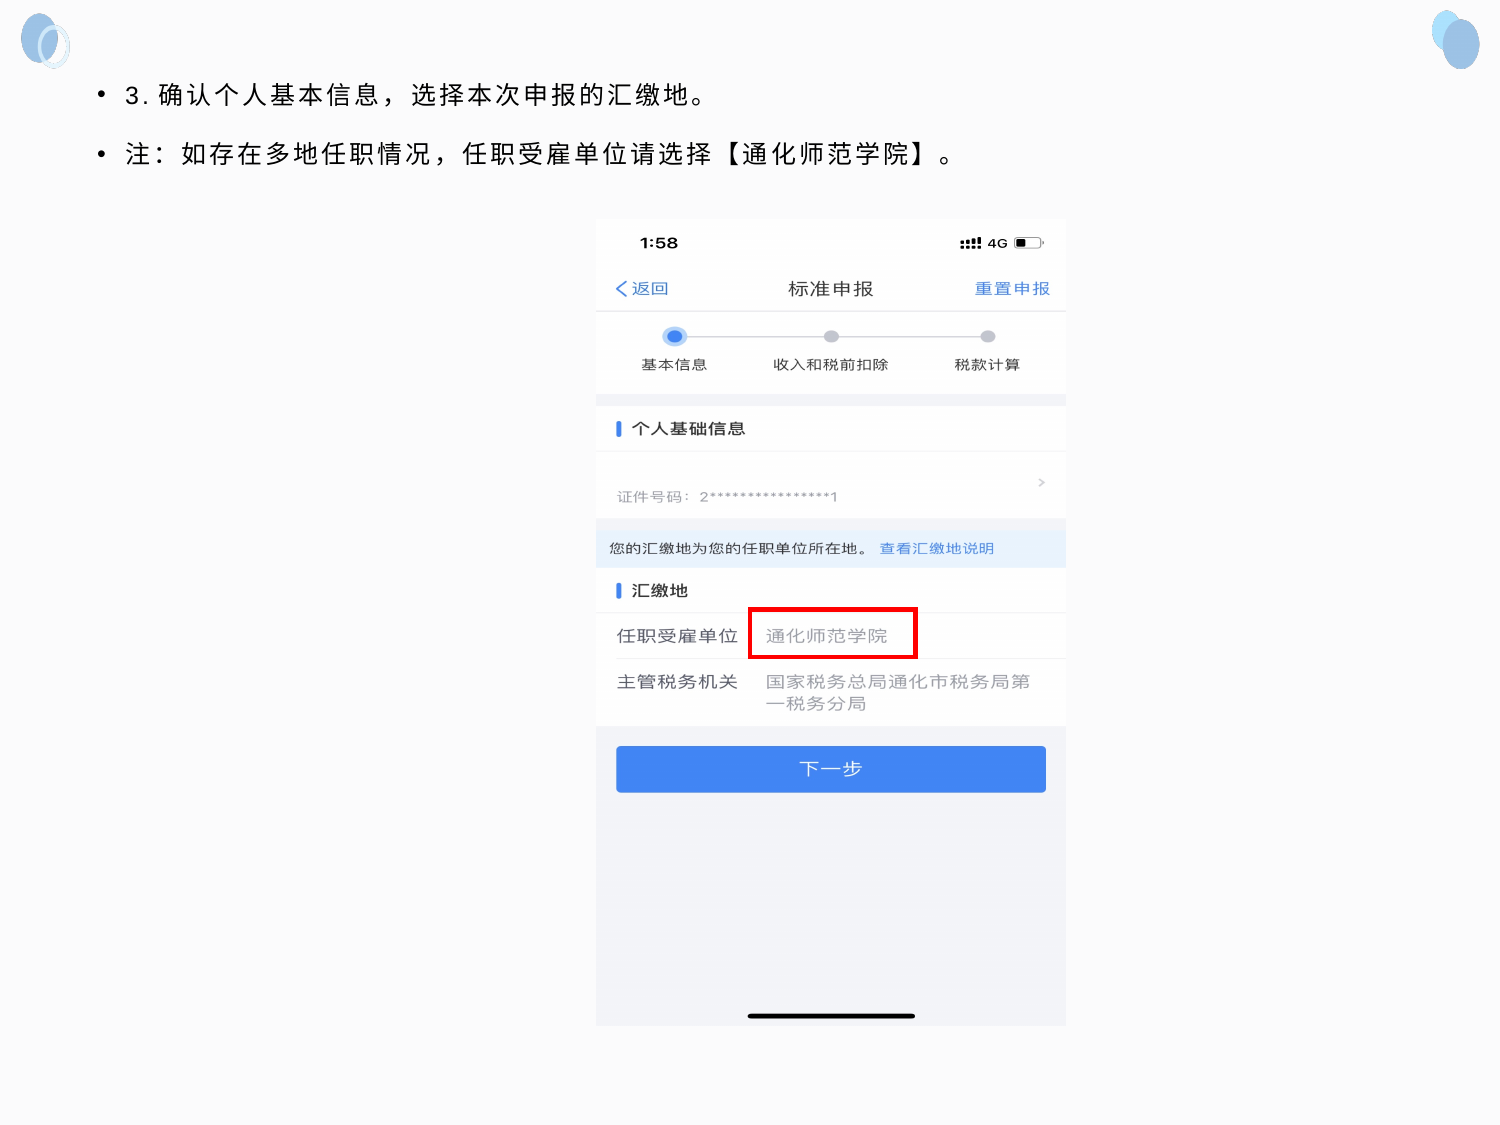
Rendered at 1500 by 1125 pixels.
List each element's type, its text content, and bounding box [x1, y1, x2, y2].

list 3.确认个人基本信息，选择本次申报的汇缴地。 注：如存在多地任职情况，任职受雇单位请选择【通化师范学院】。 [81, 62, 1418, 947]
picture [0, 0, 89, 80]
picture [596, 219, 1066, 1026]
picture [1411, 0, 1500, 80]
